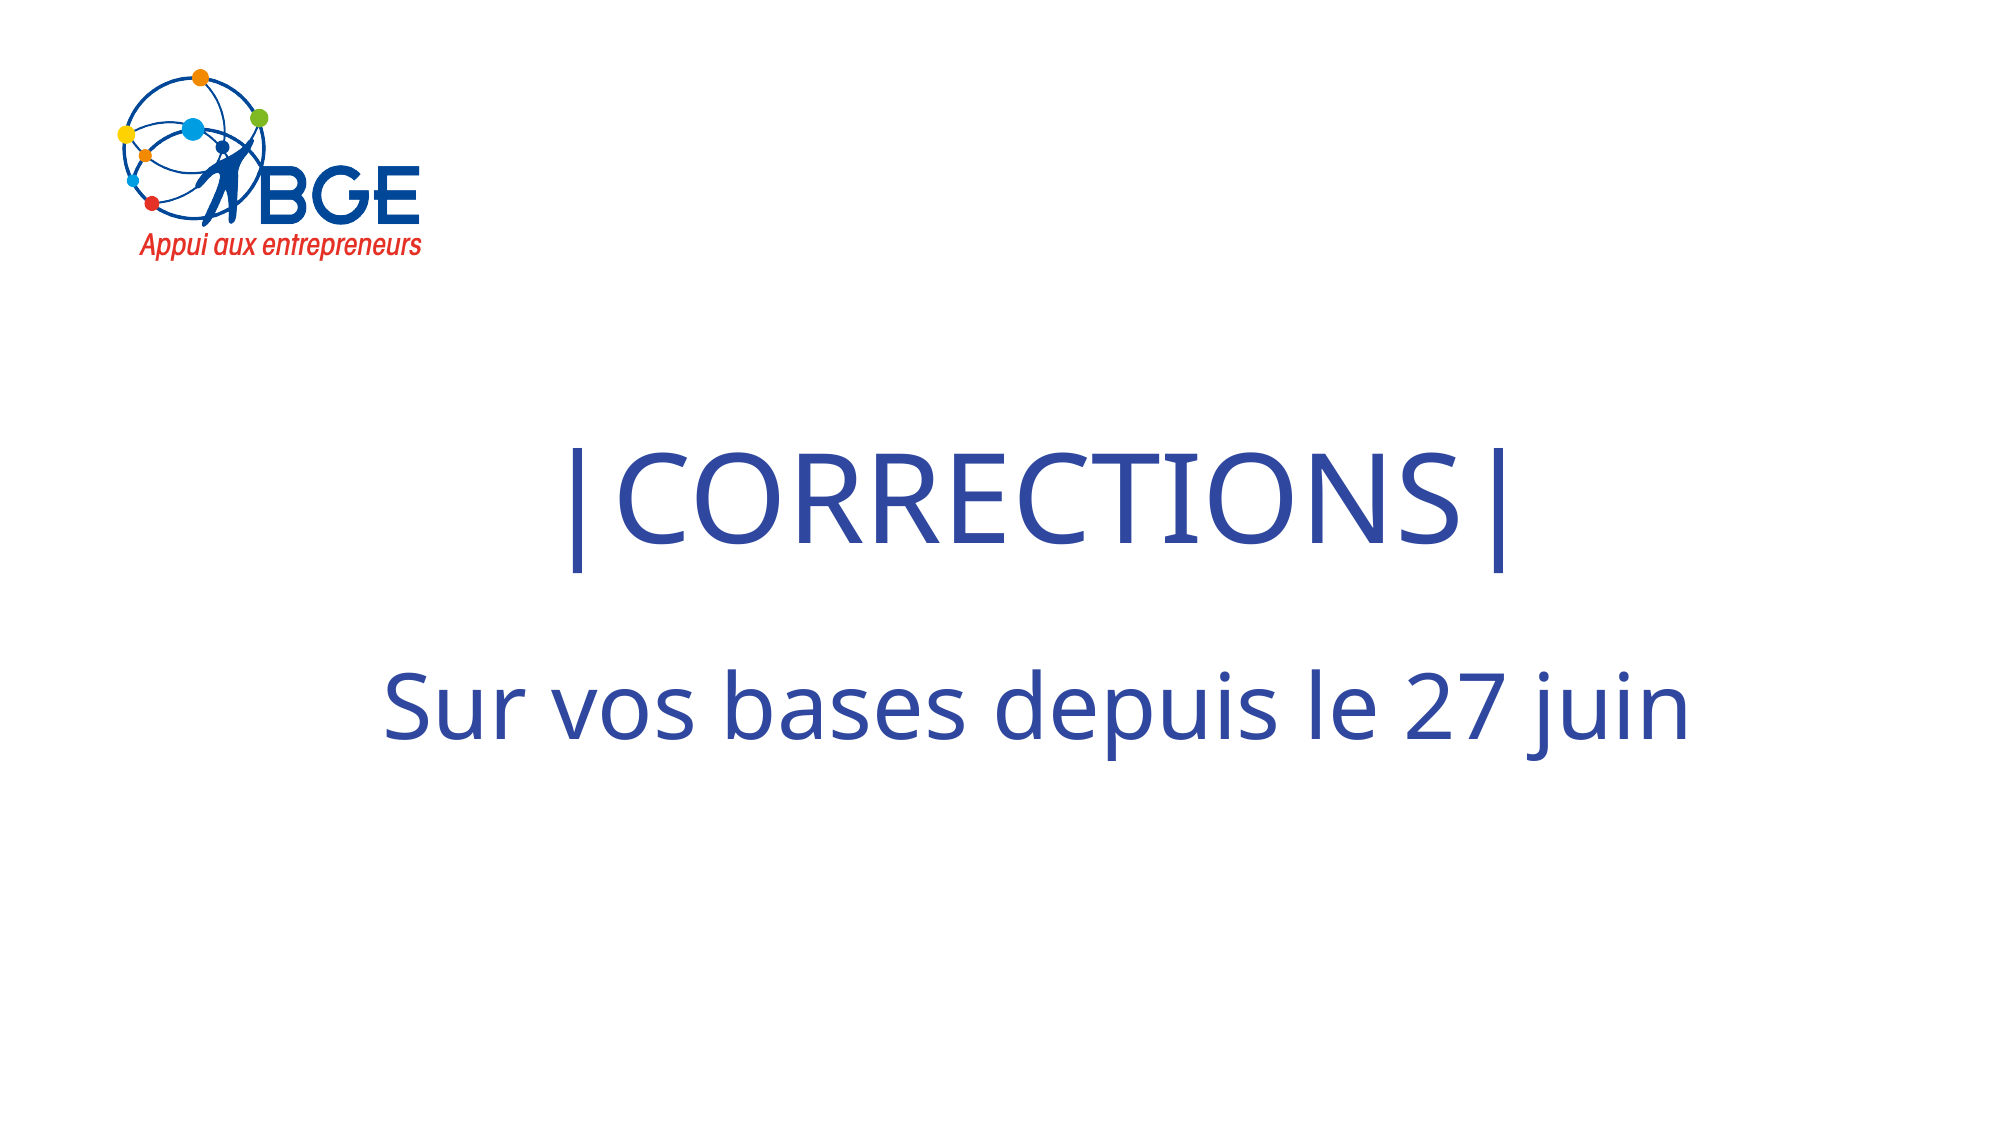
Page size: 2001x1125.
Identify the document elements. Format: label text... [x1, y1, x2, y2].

title |CORRECTIONS| Sur vos bases depuis le 27 juin [288, 324, 1789, 767]
picture [92, 61, 444, 288]
